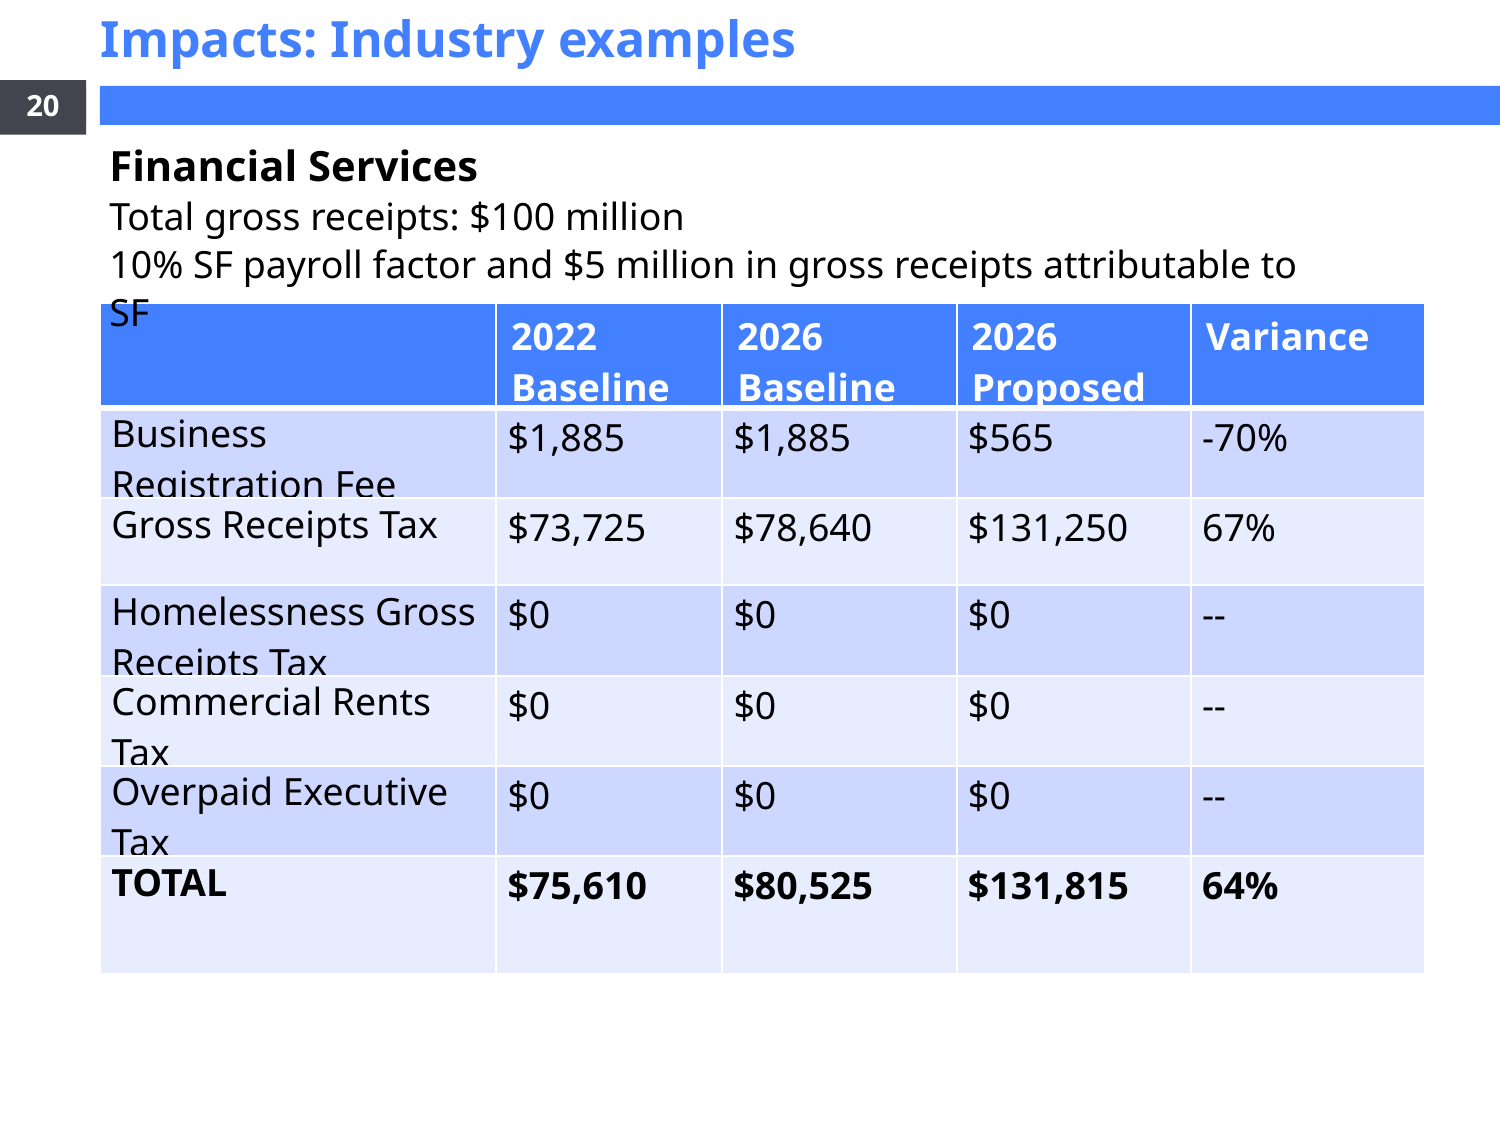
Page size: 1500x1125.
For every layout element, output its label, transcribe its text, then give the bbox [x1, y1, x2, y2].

table_cell TOTAL [101, 857, 495, 973]
table_cell $78,640 [723, 499, 956, 584]
table_cell $131,815 [958, 857, 1190, 973]
table_cell $73,725 [497, 499, 721, 584]
table_cell Commercial Rents Tax [101, 677, 495, 765]
table_cell 67% [1192, 499, 1424, 584]
table_cell $0 [497, 586, 721, 675]
table_cell $0 [723, 677, 956, 765]
table_cell $0 [497, 767, 721, 855]
table_cell -- [1192, 586, 1424, 675]
table_cell $1,885 [723, 411, 956, 497]
table_cell $75,610 [497, 857, 721, 973]
table_cell $0 [723, 767, 956, 855]
table_header Variance [1192, 304, 1424, 405]
table_header 2026 Proposed [958, 342, 1190, 405]
table_cell -- [1192, 767, 1424, 855]
table_cell $131,250 [958, 499, 1190, 584]
table_cell $0 [958, 586, 1190, 675]
table_cell $0 [723, 586, 956, 675]
text_box Impacts: Industry examples [86, 0, 1500, 75]
table_cell Gross Receipts Tax [101, 499, 495, 584]
table_cell $80,525 [723, 857, 956, 973]
table_cell $0 [497, 677, 721, 765]
text_box Financial Services Total gross receipts: $100 million 10% SF payroll factor and $5 million in gross receipts attributable to SF [94, 63, 1338, 342]
table_cell $0 [958, 767, 1190, 855]
text_box [1338, 84, 1500, 127]
table_header 2022 Baseline [497, 342, 721, 405]
table_cell Homelessness Gross Receipts Tax [101, 586, 495, 675]
table_cell -- [1192, 677, 1424, 765]
text_box 20 [0, 80, 87, 135]
table_cell Business Registration Fee [101, 411, 495, 497]
table_cell $0 [958, 677, 1190, 765]
table_cell -70% [1192, 411, 1424, 497]
table_header [101, 342, 495, 405]
table_cell Overpaid Executive Tax [101, 767, 495, 855]
table_header 2026 Baseline [723, 342, 956, 405]
table_cell 64% [1192, 857, 1424, 973]
table_cell $565 [958, 411, 1190, 497]
table_cell $1,885 [497, 411, 721, 497]
